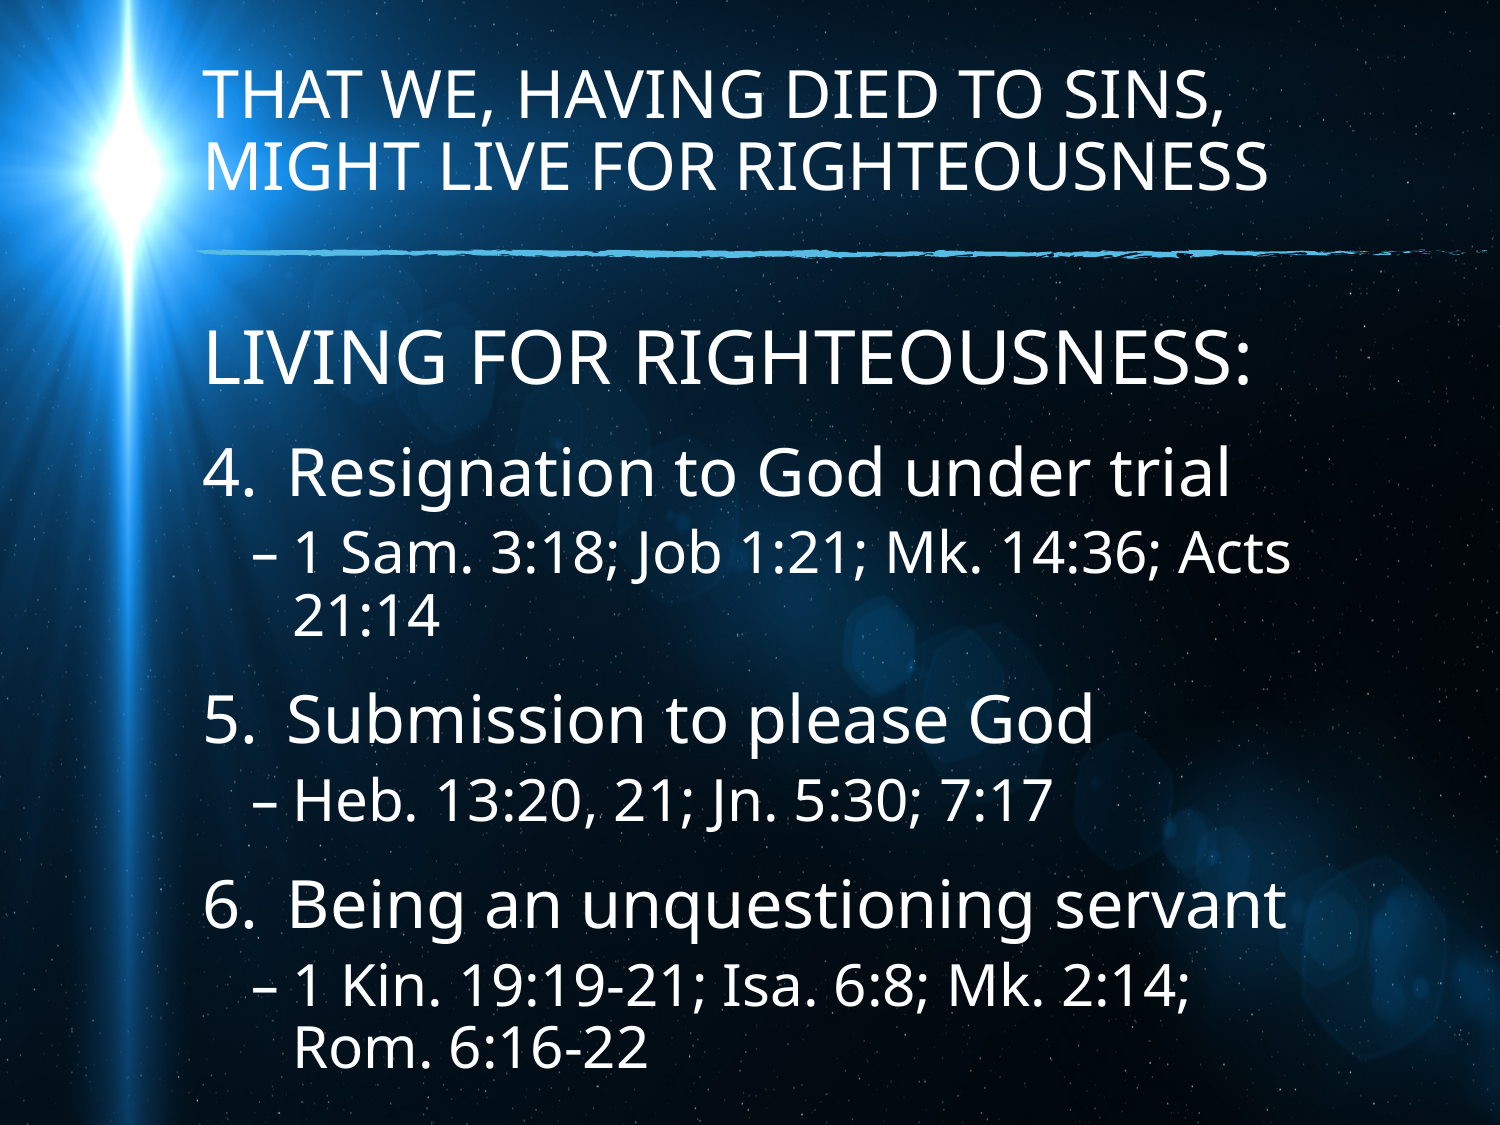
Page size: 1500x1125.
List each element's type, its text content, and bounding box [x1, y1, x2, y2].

title THAT WE, HAVING DIED TO SINS, MIGHT LIVE FOR RIGHTEOUSNESS [187, 45, 1313, 213]
picture [0, 0, 1500, 1125]
list LIVING FOR RIGHTEOUSNESS: Resignation to God under trial 1 Sam. 3:18; Job 1:21; Mk. 14:36; Acts 21:14 Submission to please God Heb. 13:20, 21; Jn. 5:30; 7:17 Being an unquestioning servant 1 Kin. 19:19-21; Isa. 6:8; Mk. 2:14; Rom. 6:16-22 [187, 312, 1313, 1100]
